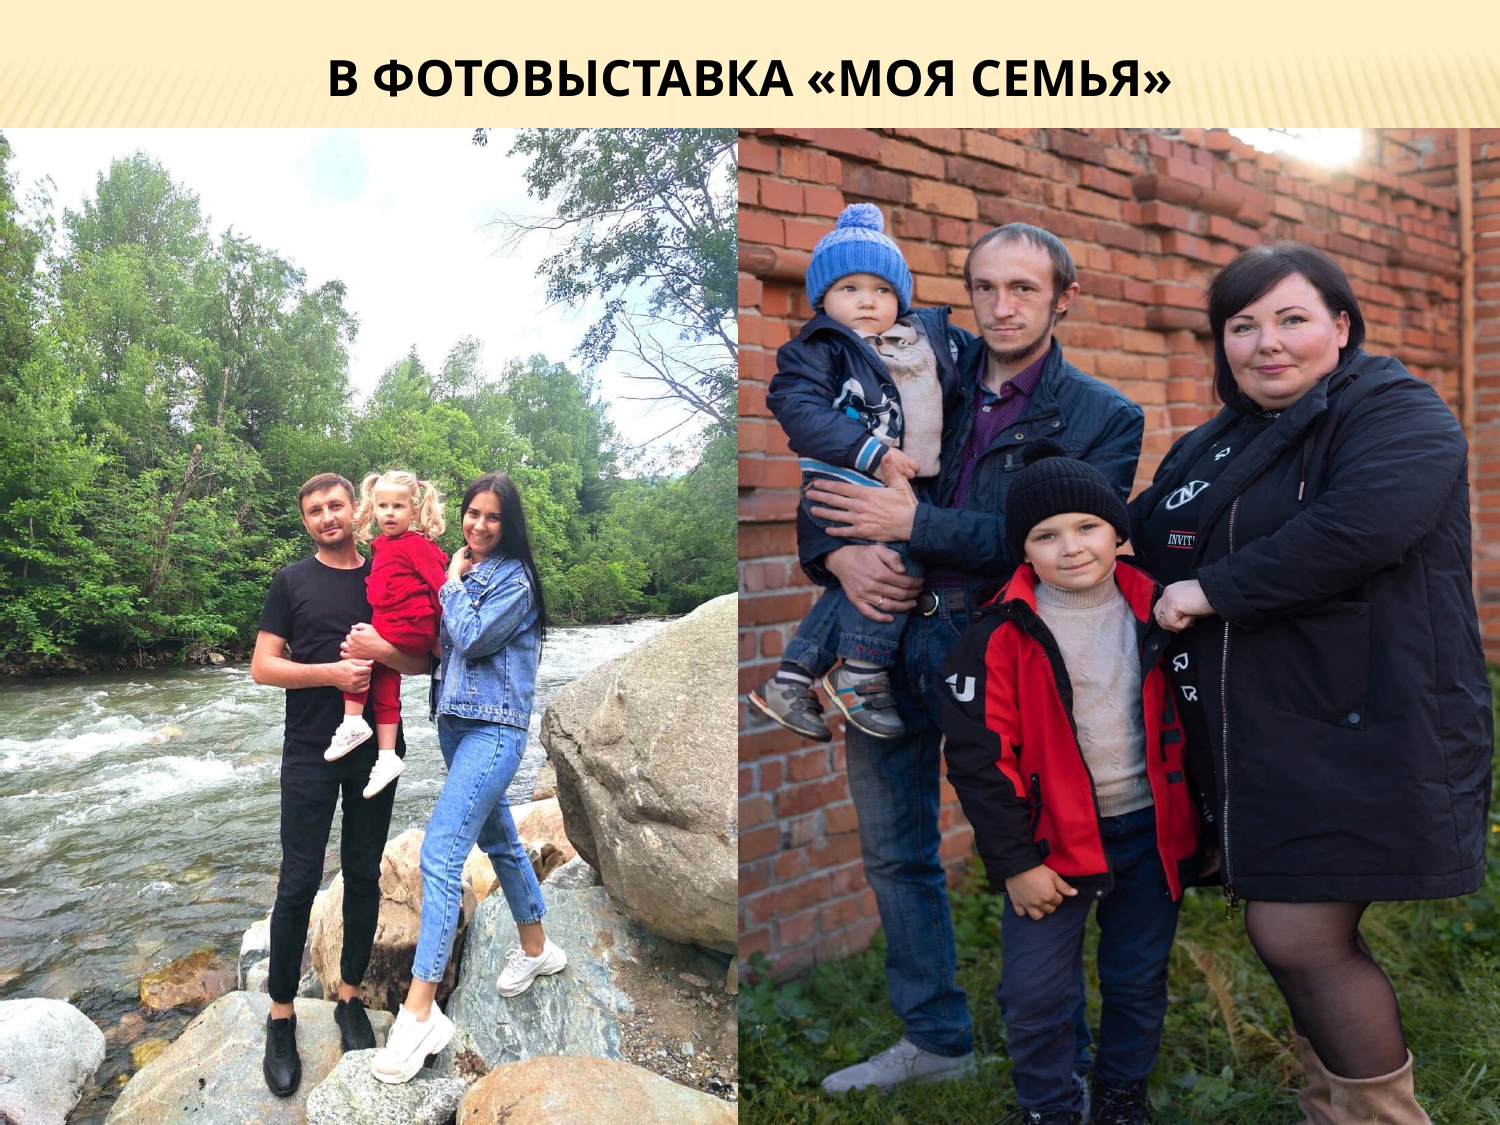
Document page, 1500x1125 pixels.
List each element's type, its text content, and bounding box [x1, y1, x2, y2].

title в фотовыставка «Моя Семья» [0, 0, 1500, 128]
picture [737, 128, 1500, 1125]
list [0, 128, 735, 1125]
